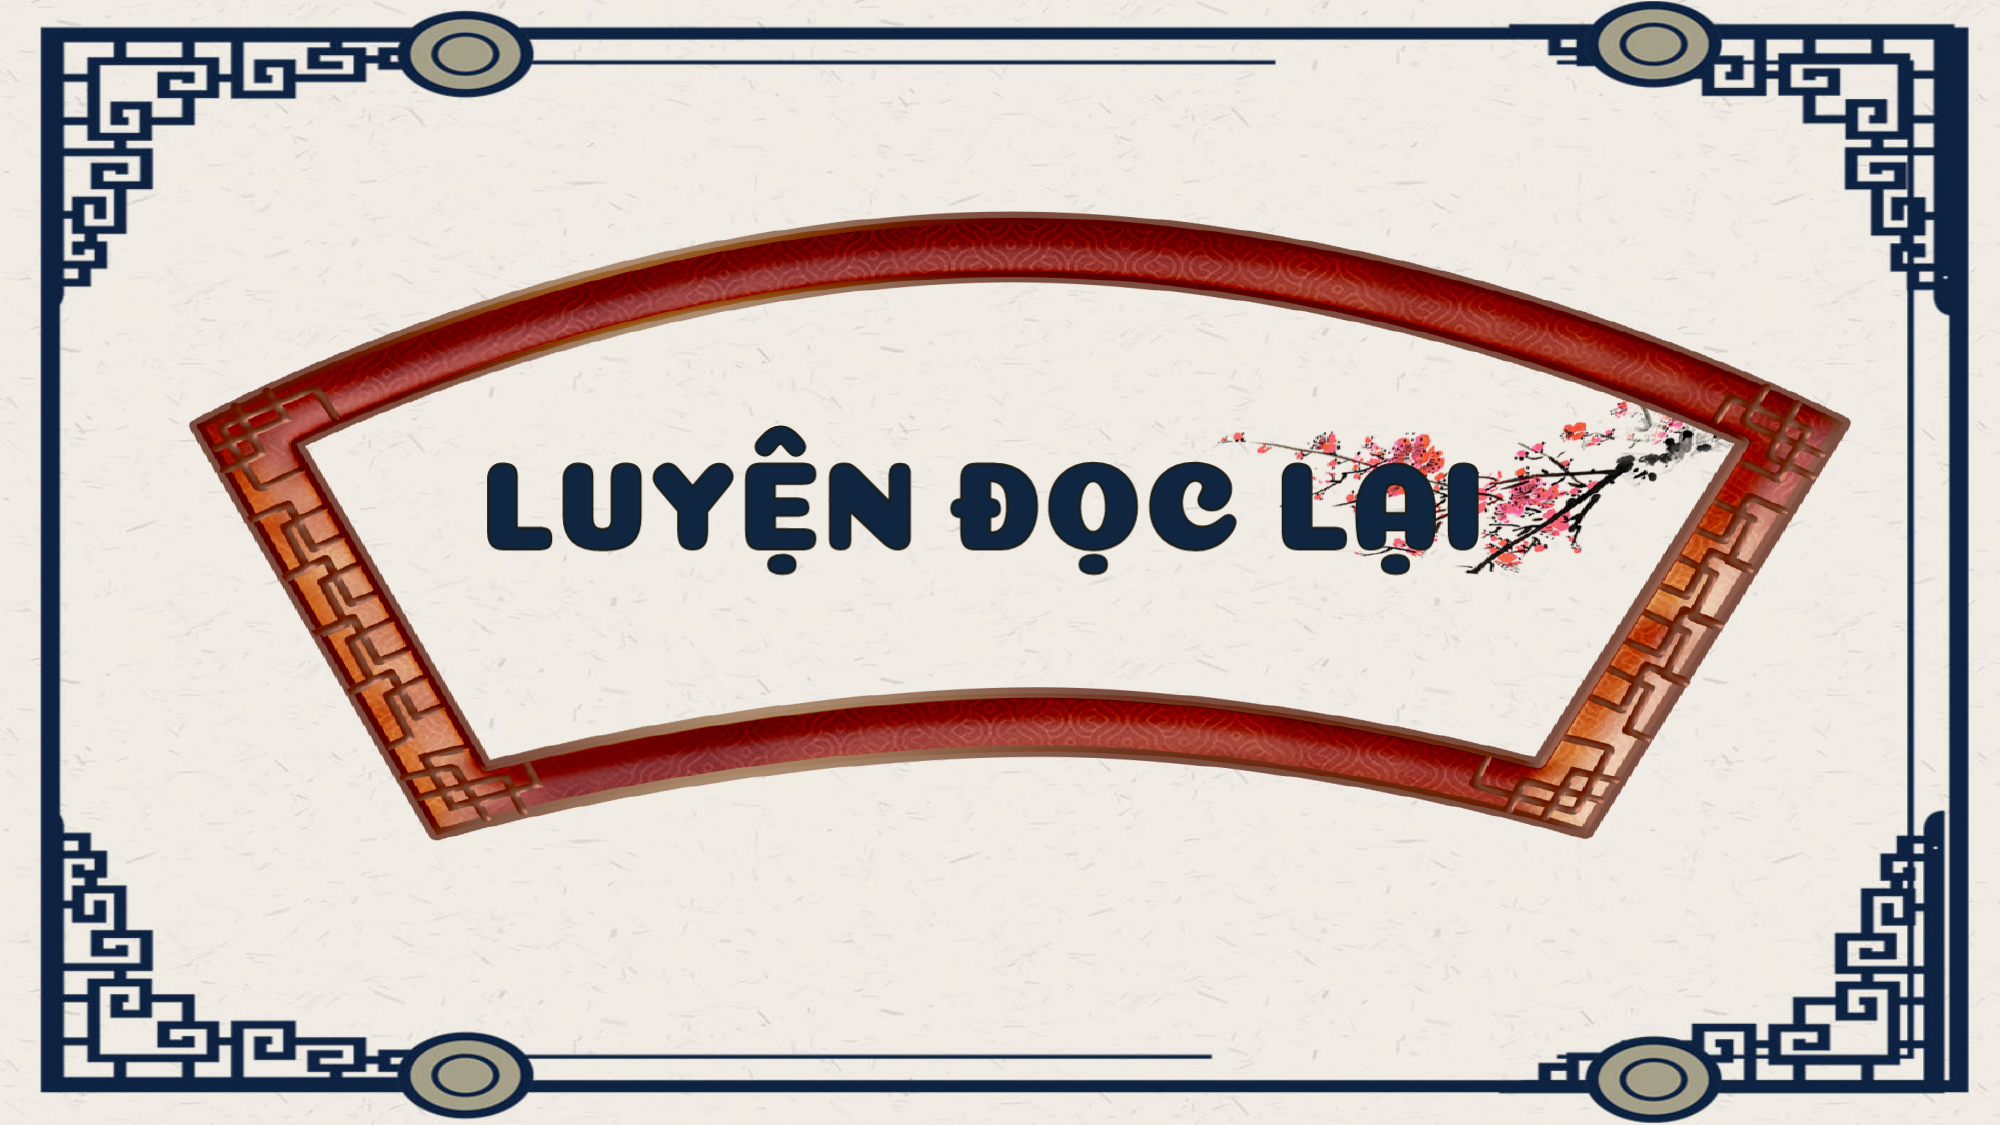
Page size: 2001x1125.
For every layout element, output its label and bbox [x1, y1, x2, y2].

picture [0, 0, 2001, 1125]
list [337, 425, 1629, 746]
